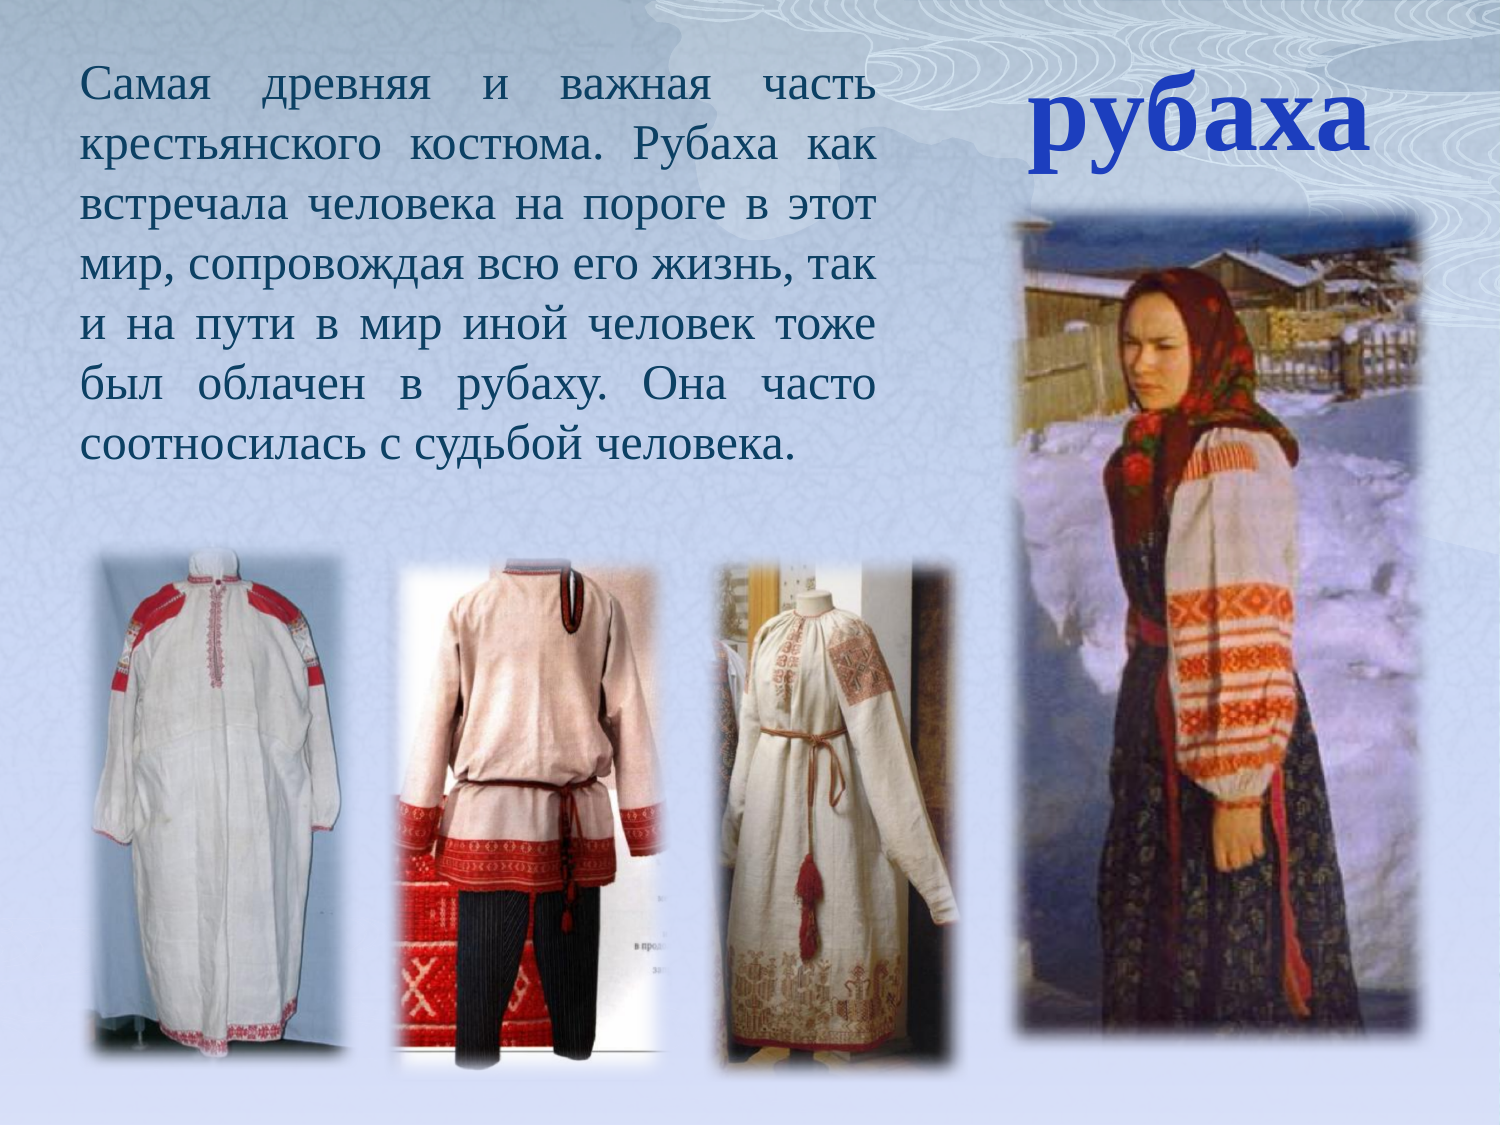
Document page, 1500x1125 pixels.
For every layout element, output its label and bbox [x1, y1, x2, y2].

text_box [64, 30, 1436, 1083]
